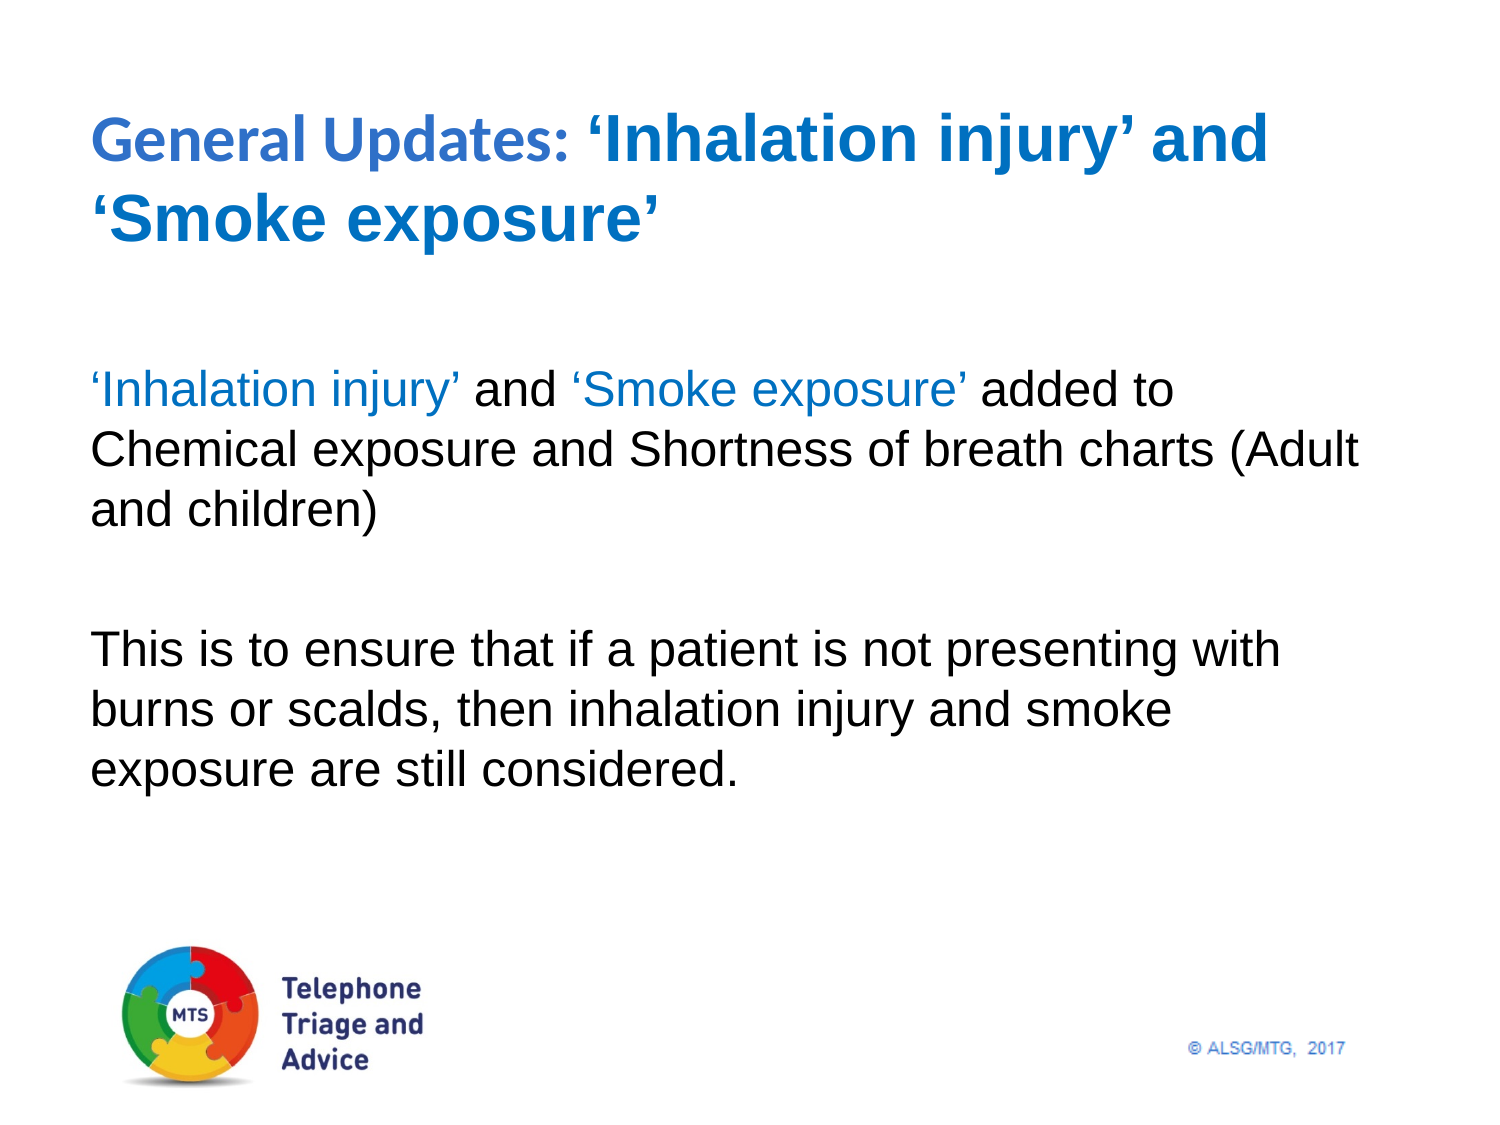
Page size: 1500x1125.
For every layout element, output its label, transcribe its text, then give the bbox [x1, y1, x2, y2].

list General Updates: ‘Inhalation injury’ and ‘Smoke exposure’ [76, 156, 1424, 262]
picture [1151, 1005, 1377, 1085]
list ‘Inhalation injury’ and ‘Smoke exposure’ added to Chemical exposure and Shortness of breath charts (Adult and children) This is to ensure that if a patient is not presenting with burns or scalds, then inhalation injury and smoke exposure are still considered. [75, 349, 1400, 882]
picture [100, 928, 444, 1099]
